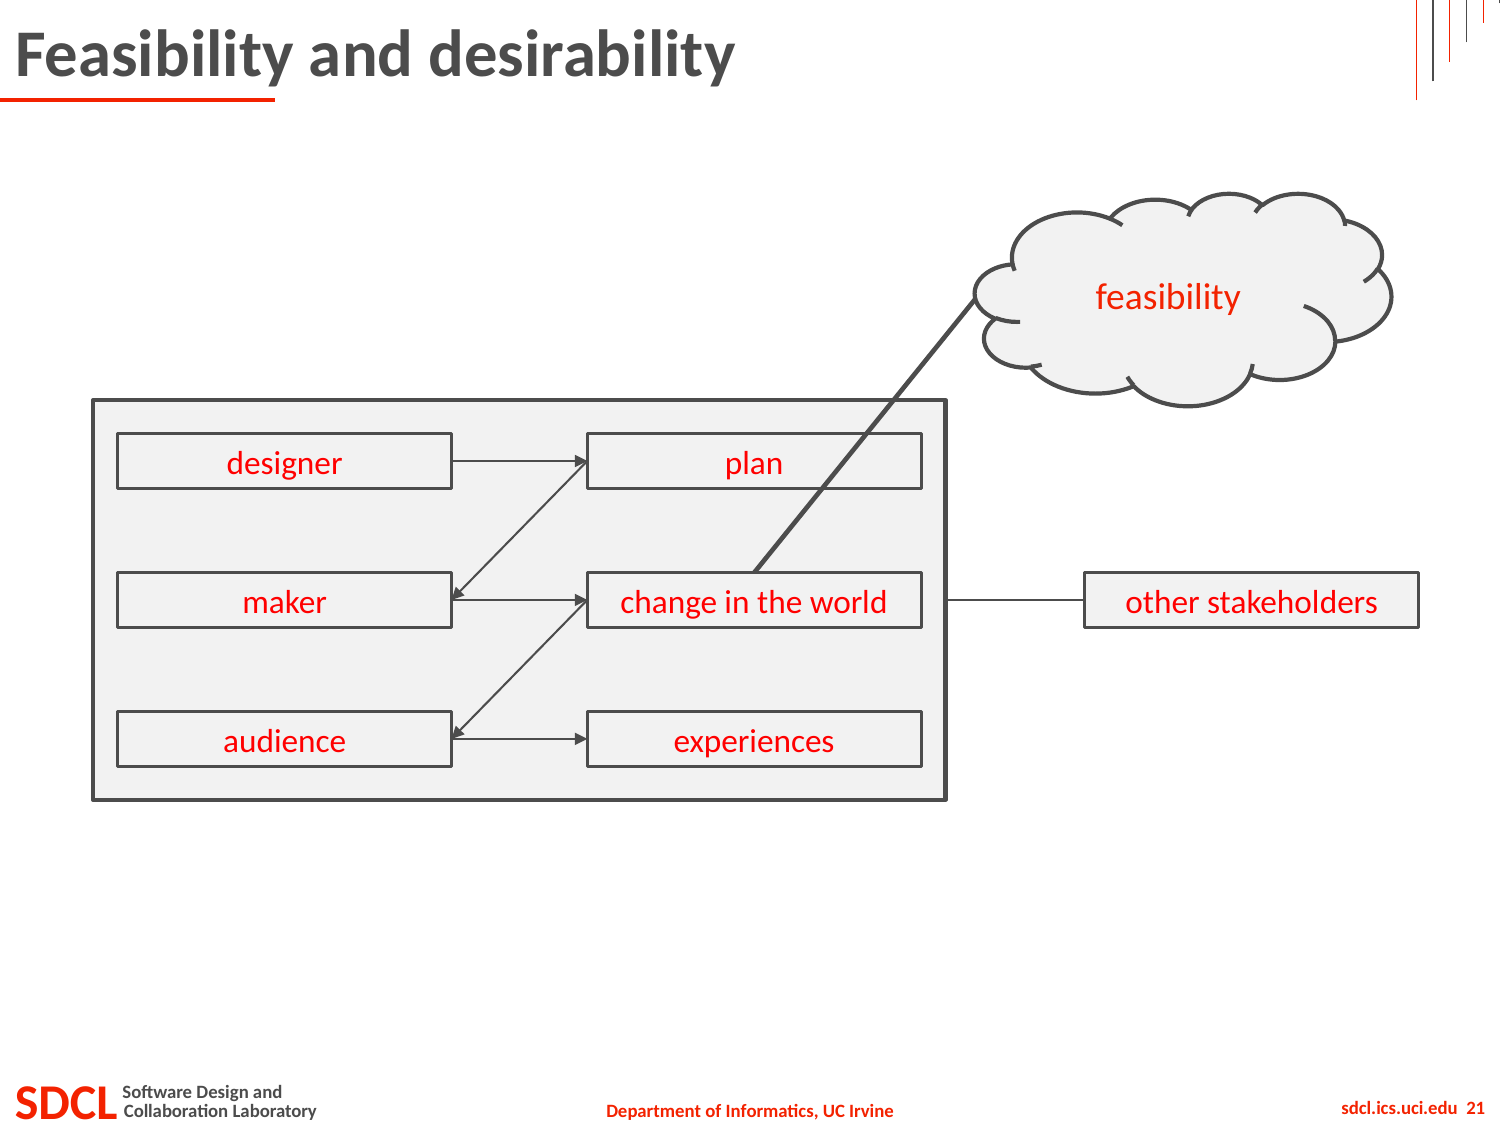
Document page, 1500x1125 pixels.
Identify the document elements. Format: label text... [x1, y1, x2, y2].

text_box other stakeholders [1084, 572, 1419, 628]
text_box change in the world [592, 572, 922, 628]
text_box audience [117, 711, 452, 767]
text_box [91, 398, 948, 802]
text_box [451, 467, 588, 598]
text_box experiences [587, 711, 922, 767]
text_box plan [587, 433, 748, 489]
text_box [753, 405, 1184, 573]
text_box maker [117, 572, 446, 628]
title Feasibility and desirability [0, 0, 1350, 100]
text_box designer [117, 433, 452, 489]
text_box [451, 606, 588, 738]
text_box feasibility [972, 191, 1394, 409]
